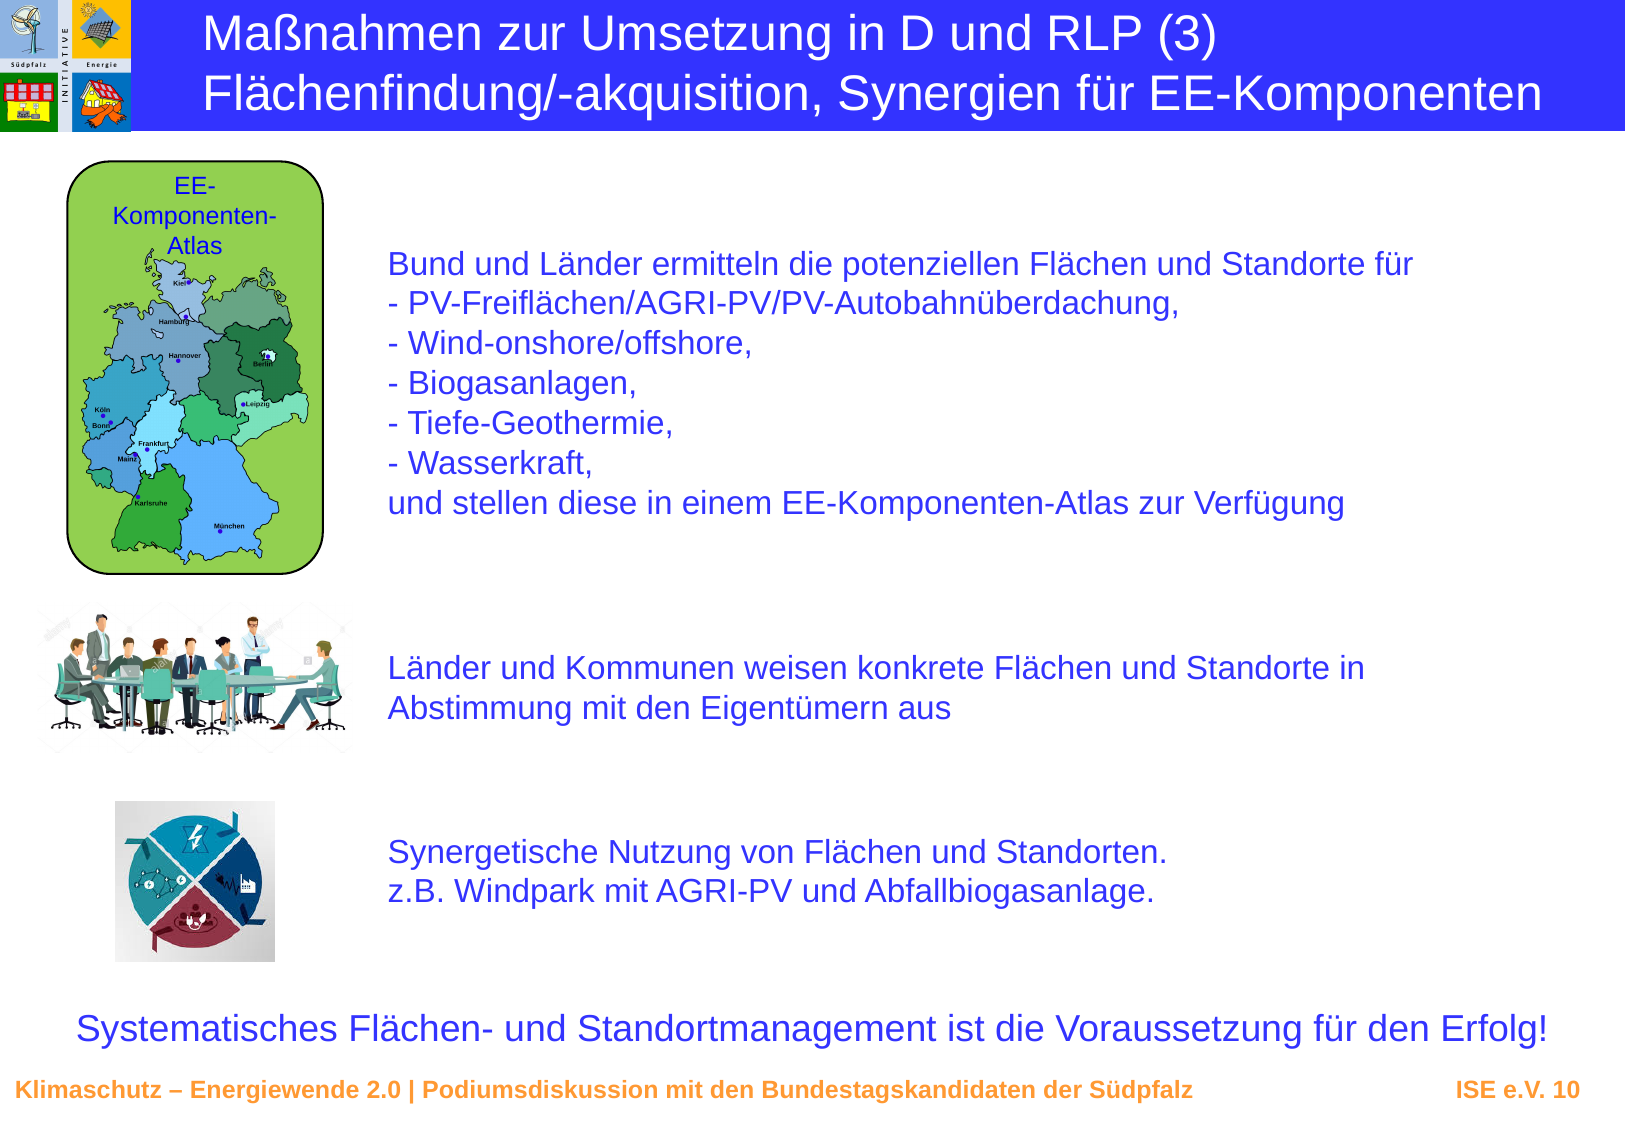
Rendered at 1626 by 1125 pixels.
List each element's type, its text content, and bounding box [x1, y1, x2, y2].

text_box Maßnahmen zur Umsetzung in D und RLP (3) Flächenfindung/-akquisition, Synergien für EE-Komponenten [202, 0, 1545, 121]
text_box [66, 161, 1475, 575]
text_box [114, 800, 1475, 963]
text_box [37, 602, 1475, 753]
text_box Systematisches Flächen- und Standortmanagement ist die Voraussetzung für den Erfolg! [0, 993, 1625, 1060]
picture [0, 0, 131, 132]
